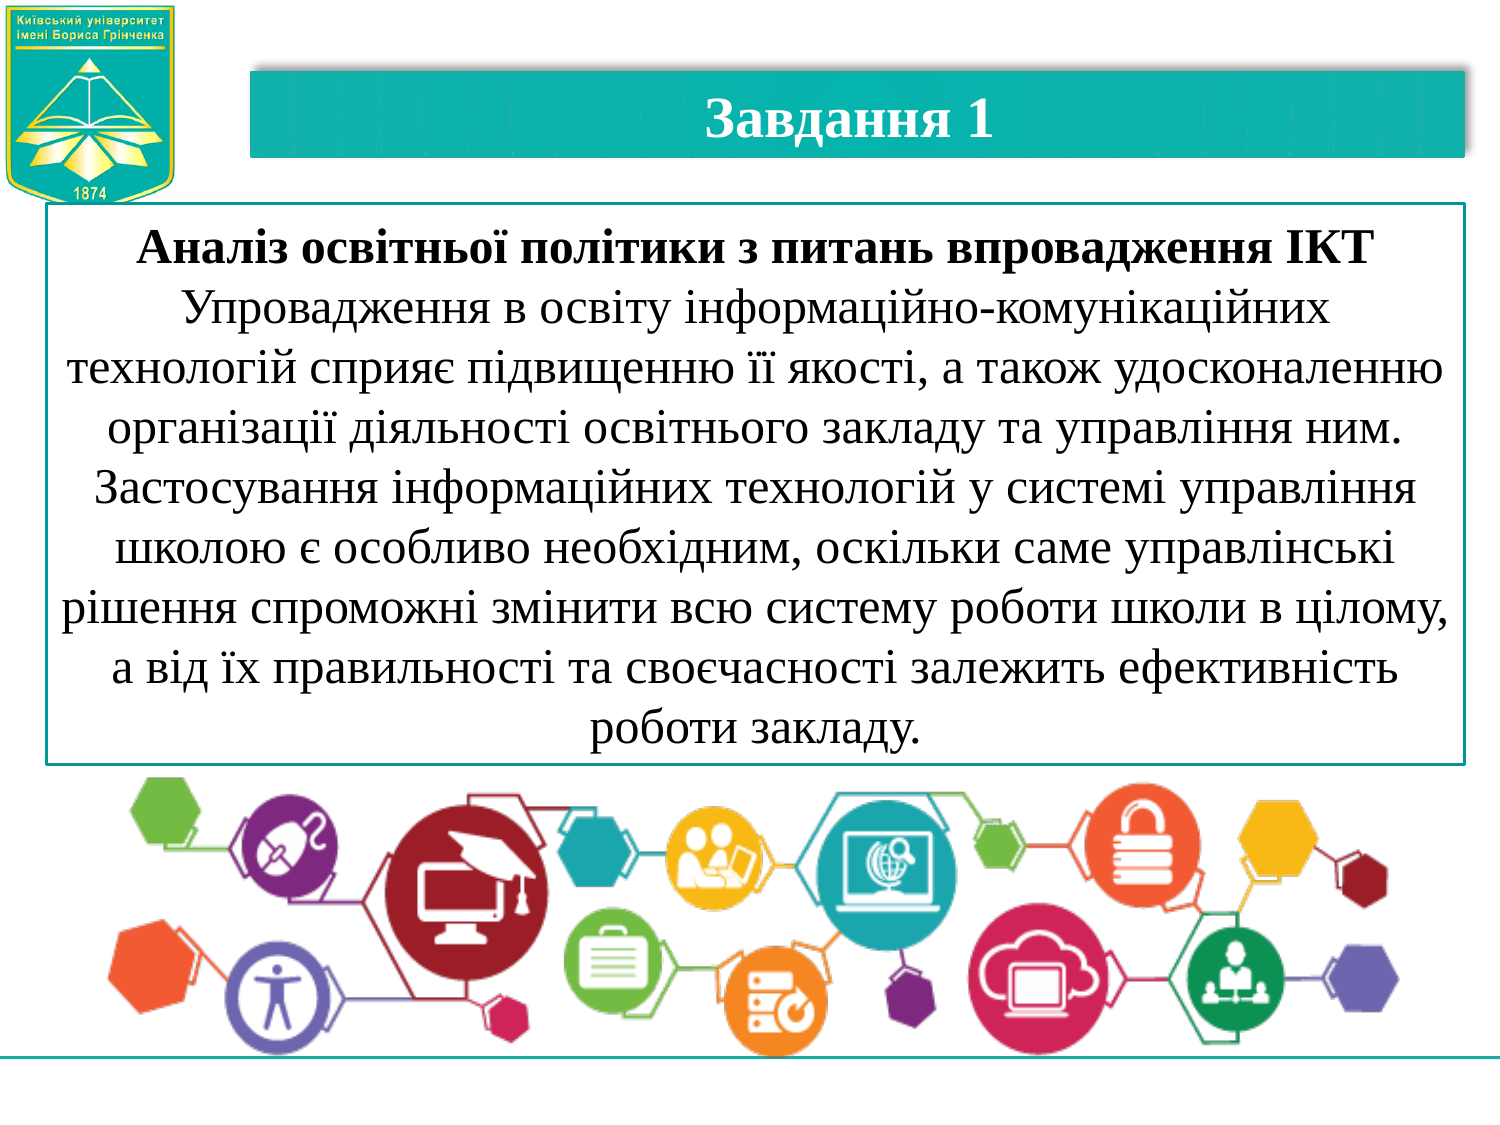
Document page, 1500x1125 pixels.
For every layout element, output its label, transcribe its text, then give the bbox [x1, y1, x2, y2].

text_box Аналіз освітньої політики з питань впровадження ІКТ Упровадження в освіту інформаційно-комунікаційних технологій сприяє підвищенню її якості, а також удосконаленню організації діяльності освітнього закладу та управління ним. Застосування інформаційних технологій у системі управління школою є особливо необхідним, оскільки саме управлінські рішення спроможні змінити всю систему роботи школи в цілому, а від їх правильності та своєчасності залежить ефективність роботи закладу. [45, 202, 1466, 766]
picture [0, 0, 192, 228]
text_box Завдання 1 [250, 71, 1465, 158]
picture [87, 763, 1424, 1072]
